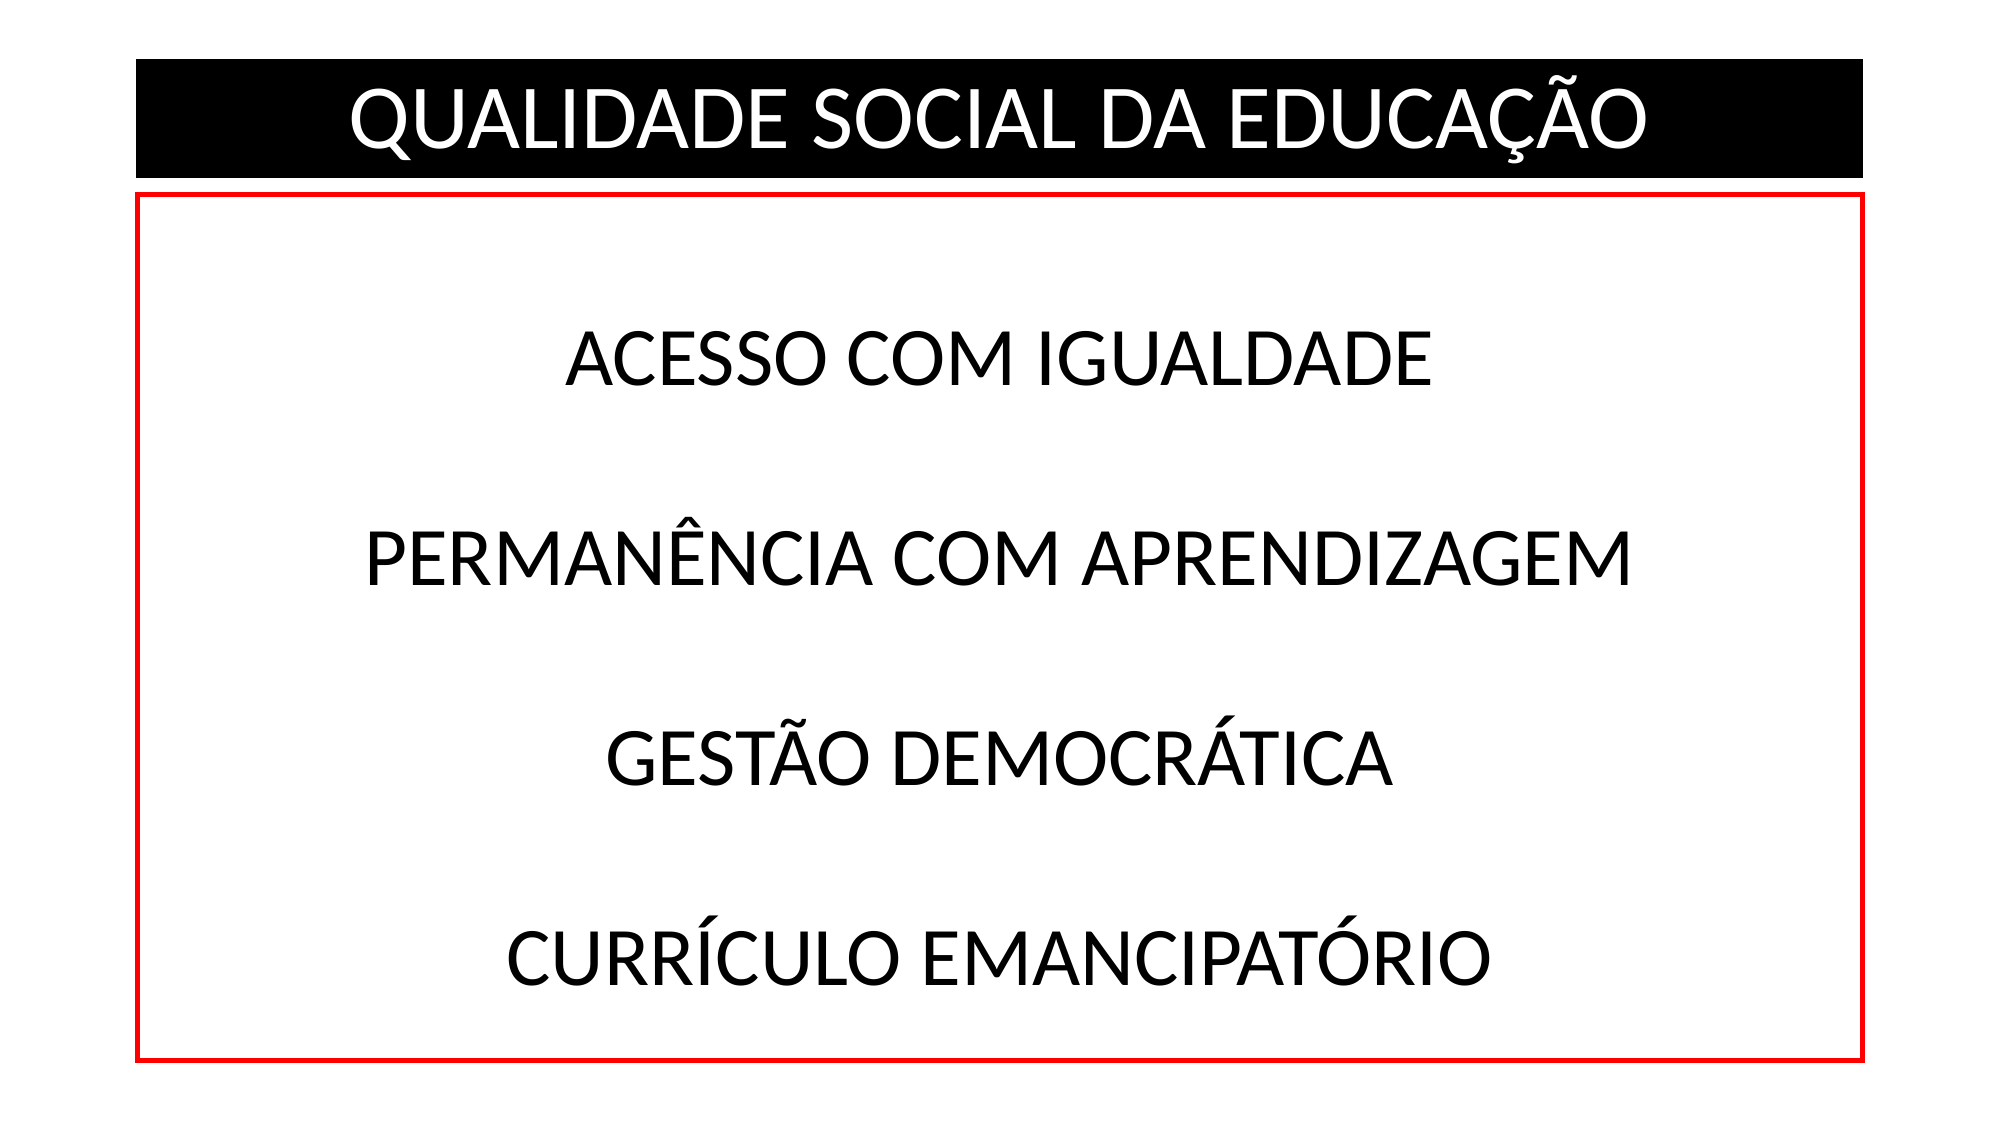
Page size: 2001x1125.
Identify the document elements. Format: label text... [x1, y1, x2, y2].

title QUALIDADE SOCIAL DA EDUCAÇÃO [136, 59, 1863, 178]
list ACESSO COM IGUALDADE PERMANÊNCIA COM APRENDIZAGEM GESTÃO DEMOCRÁTICA CURRÍCULO EMANCIPATÓRIO [136, 194, 1863, 1062]
